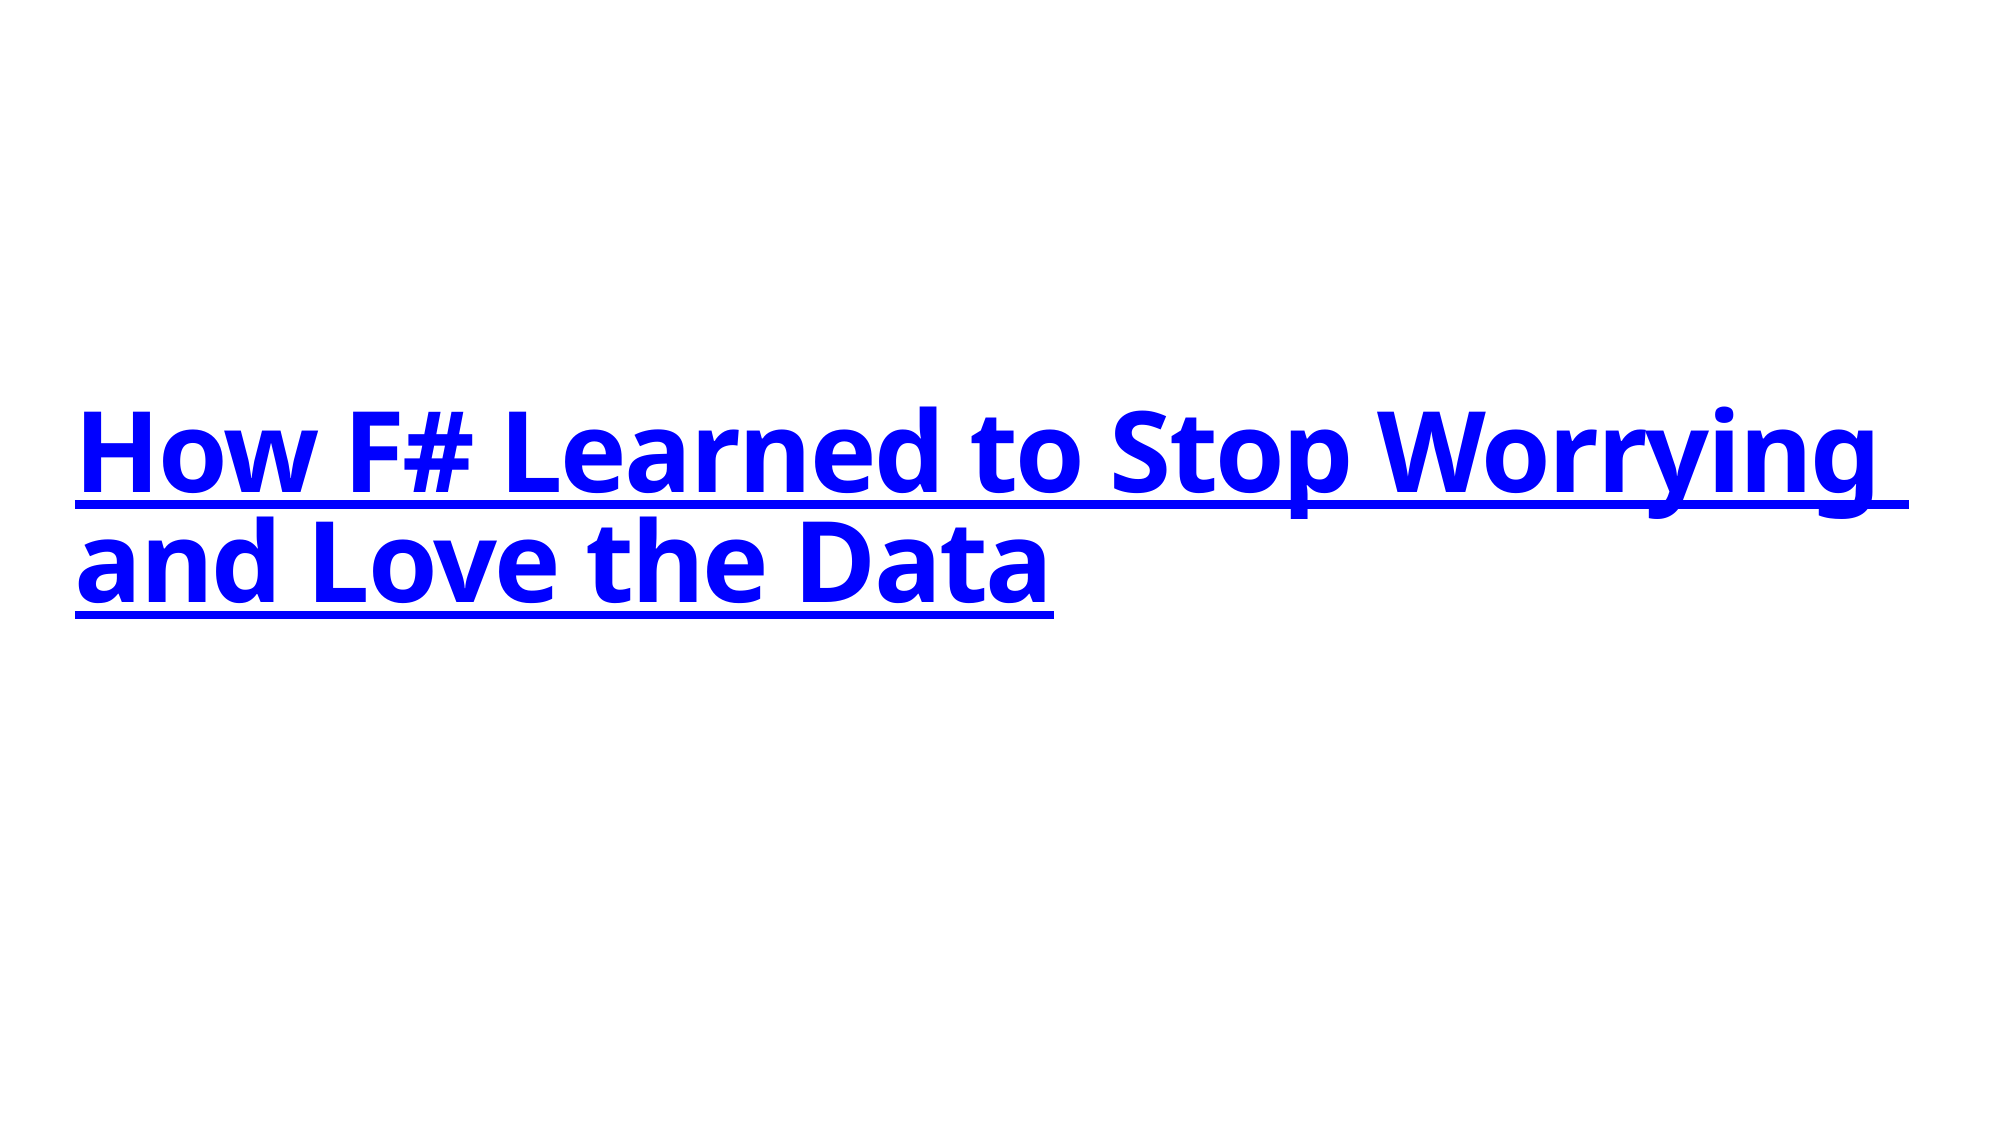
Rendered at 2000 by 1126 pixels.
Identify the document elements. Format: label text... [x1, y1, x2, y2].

title How F# Learned to Stop Worrying and Love the Data [74, 381, 1908, 628]
